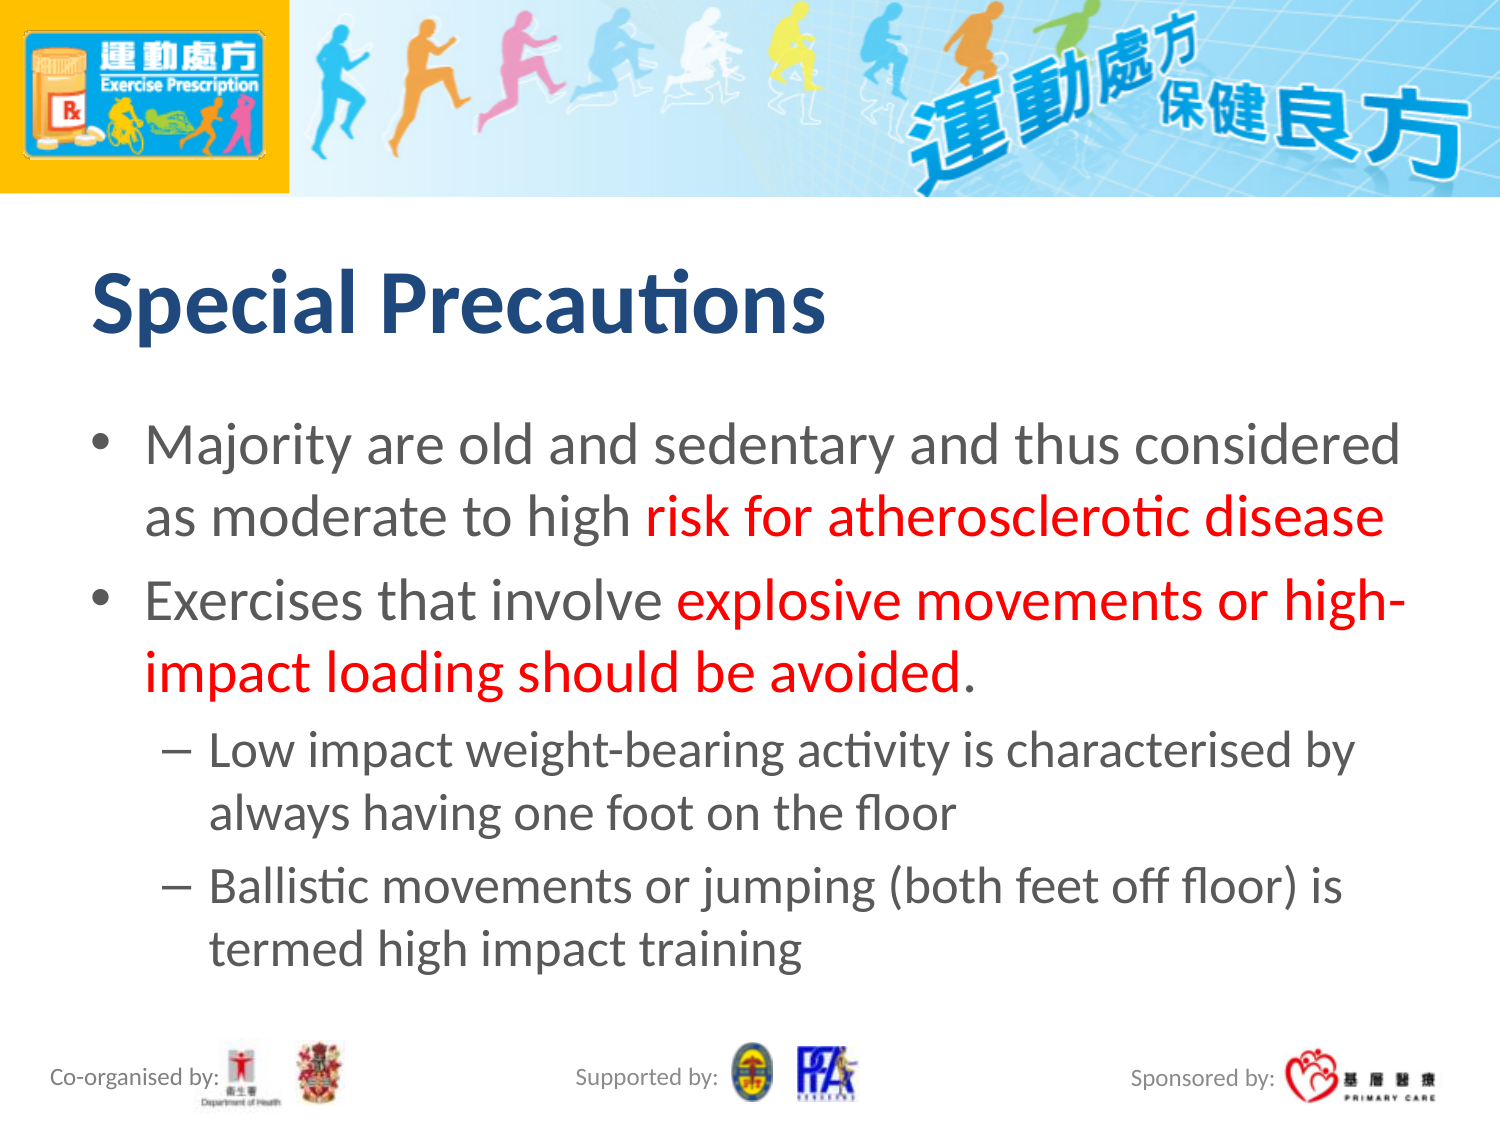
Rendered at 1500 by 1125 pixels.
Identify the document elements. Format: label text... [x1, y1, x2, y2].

title Special Precautions [76, 219, 1428, 374]
picture [194, 1038, 290, 1120]
picture [797, 1046, 860, 1102]
picture [731, 1042, 773, 1102]
picture [1280, 1046, 1443, 1106]
list Majority are old and sedentary and thus considered as moderate to high risk for atherosclerotic disease Exercises that involve explosive movements or high-impact loading should be avoided. Low impact weight-bearing activity is characterised by always having one foot on the floor Ballistic movements or jumping (both feet off floor) is termed high impact training [74, 396, 1426, 1012]
picture [23, 29, 266, 160]
picture [2, 0, 1500, 197]
picture [295, 1040, 345, 1106]
